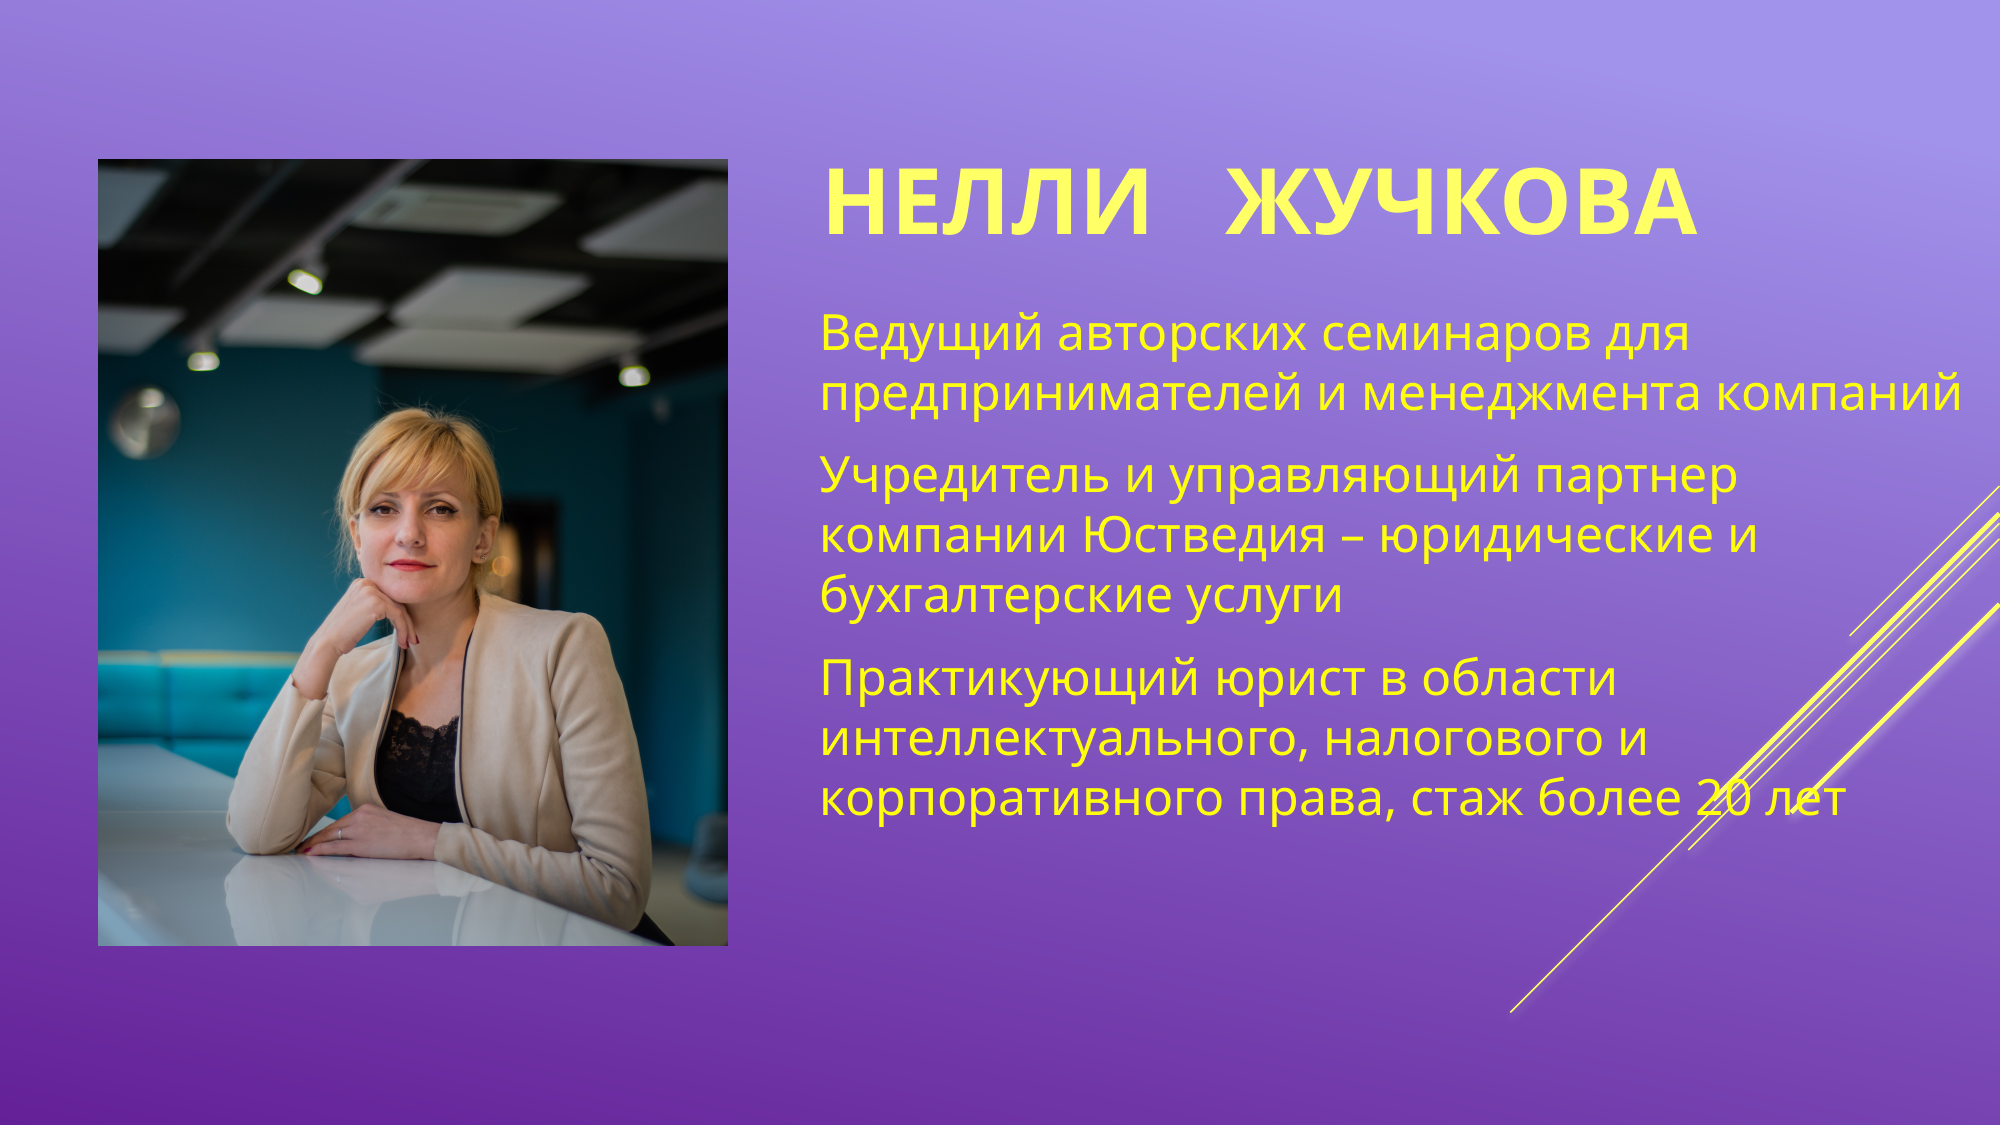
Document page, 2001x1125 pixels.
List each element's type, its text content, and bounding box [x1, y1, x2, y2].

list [98, 159, 729, 946]
title Нелли Жучкова [806, 68, 1803, 261]
list Ведущий авторских семинаров для предпринимателей и менеджмента компаний Учредитель и управляющий партнер компании Юстведия – юридические и бухгалтерские услуги Практикующий юрист в области интеллектуального, налогового и корпоративного права, стаж более 20 лет [805, 292, 1980, 900]
